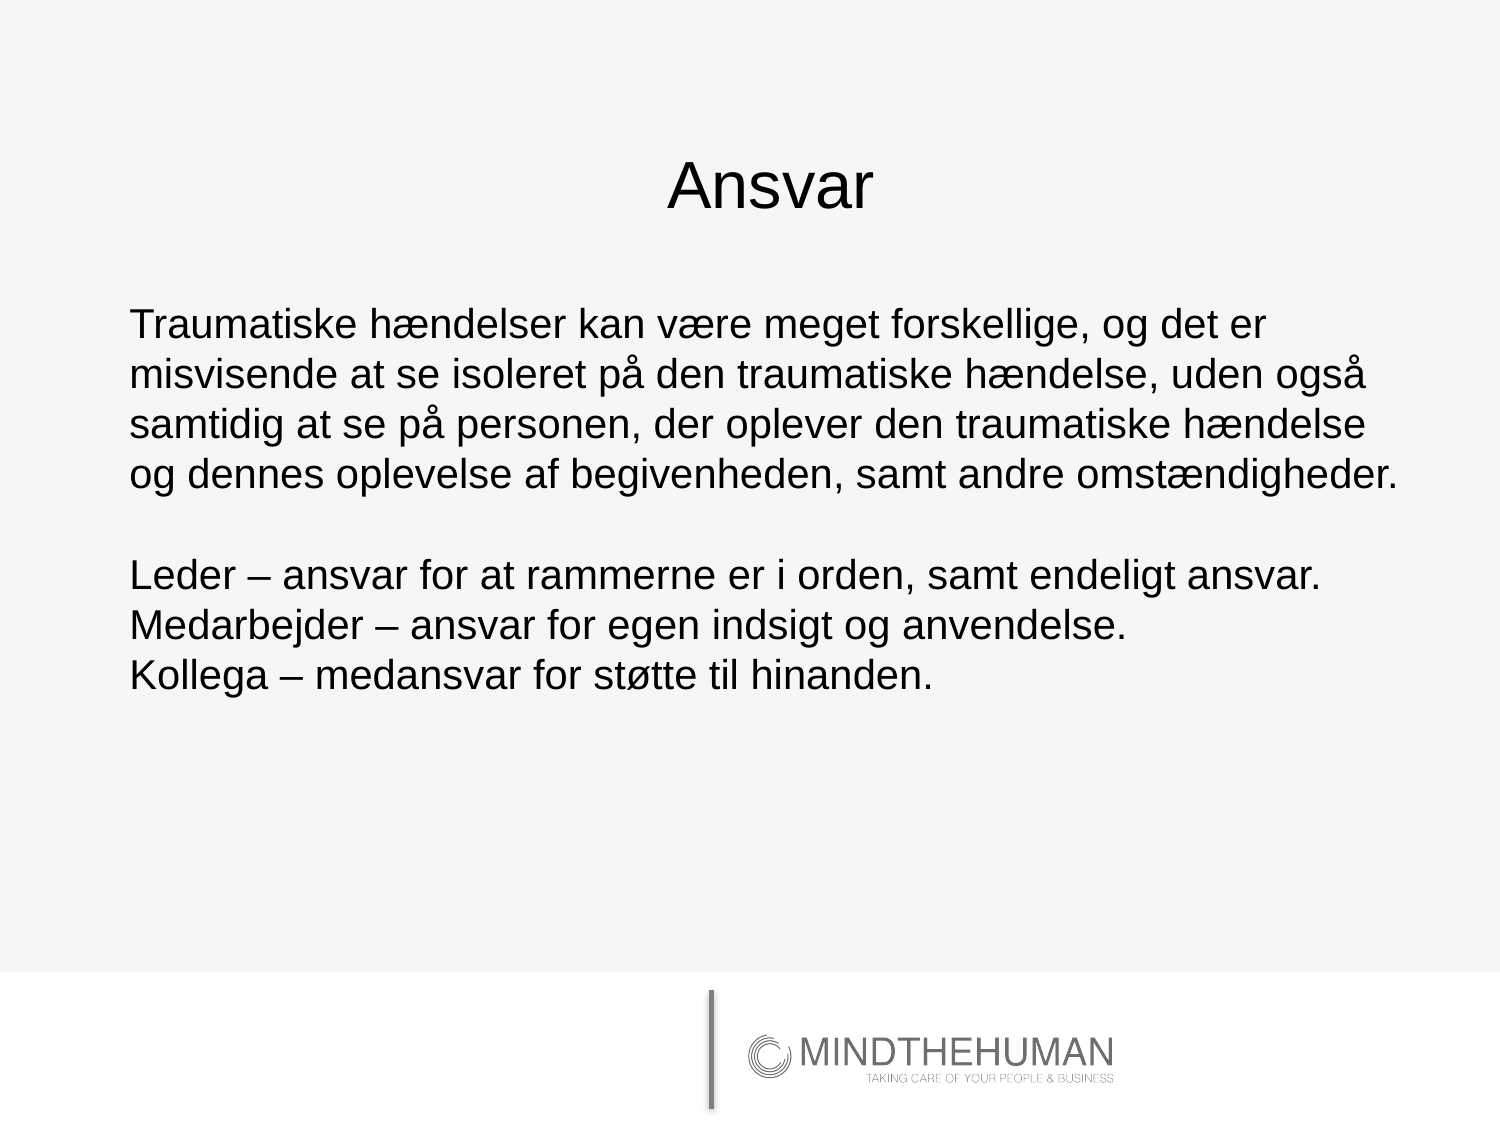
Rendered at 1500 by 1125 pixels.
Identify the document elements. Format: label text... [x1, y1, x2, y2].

text_box [205, 395, 1345, 511]
text_box Ansvar [118, 134, 1425, 230]
text_box [121, 299, 1355, 361]
picture [738, 1026, 1117, 1086]
text_box Traumatiske hændelser kan være meget forskellige, og det er misvisende at se isoleret på den traumatiske hændelse, uden også samtidig at se på personen, der oplever den traumatiske hændelse og dennes oplevelse af begivenheden, samt andre omstændigheder. Leder – ansvar for at rammerne er i orden, samt endeligt ansvar. Medarbejder – ansvar for egen indsigt og anvendelse. Kollega – medansvar for støtte til hinanden. [114, 289, 1420, 805]
text_box [0, 0, 1500, 972]
